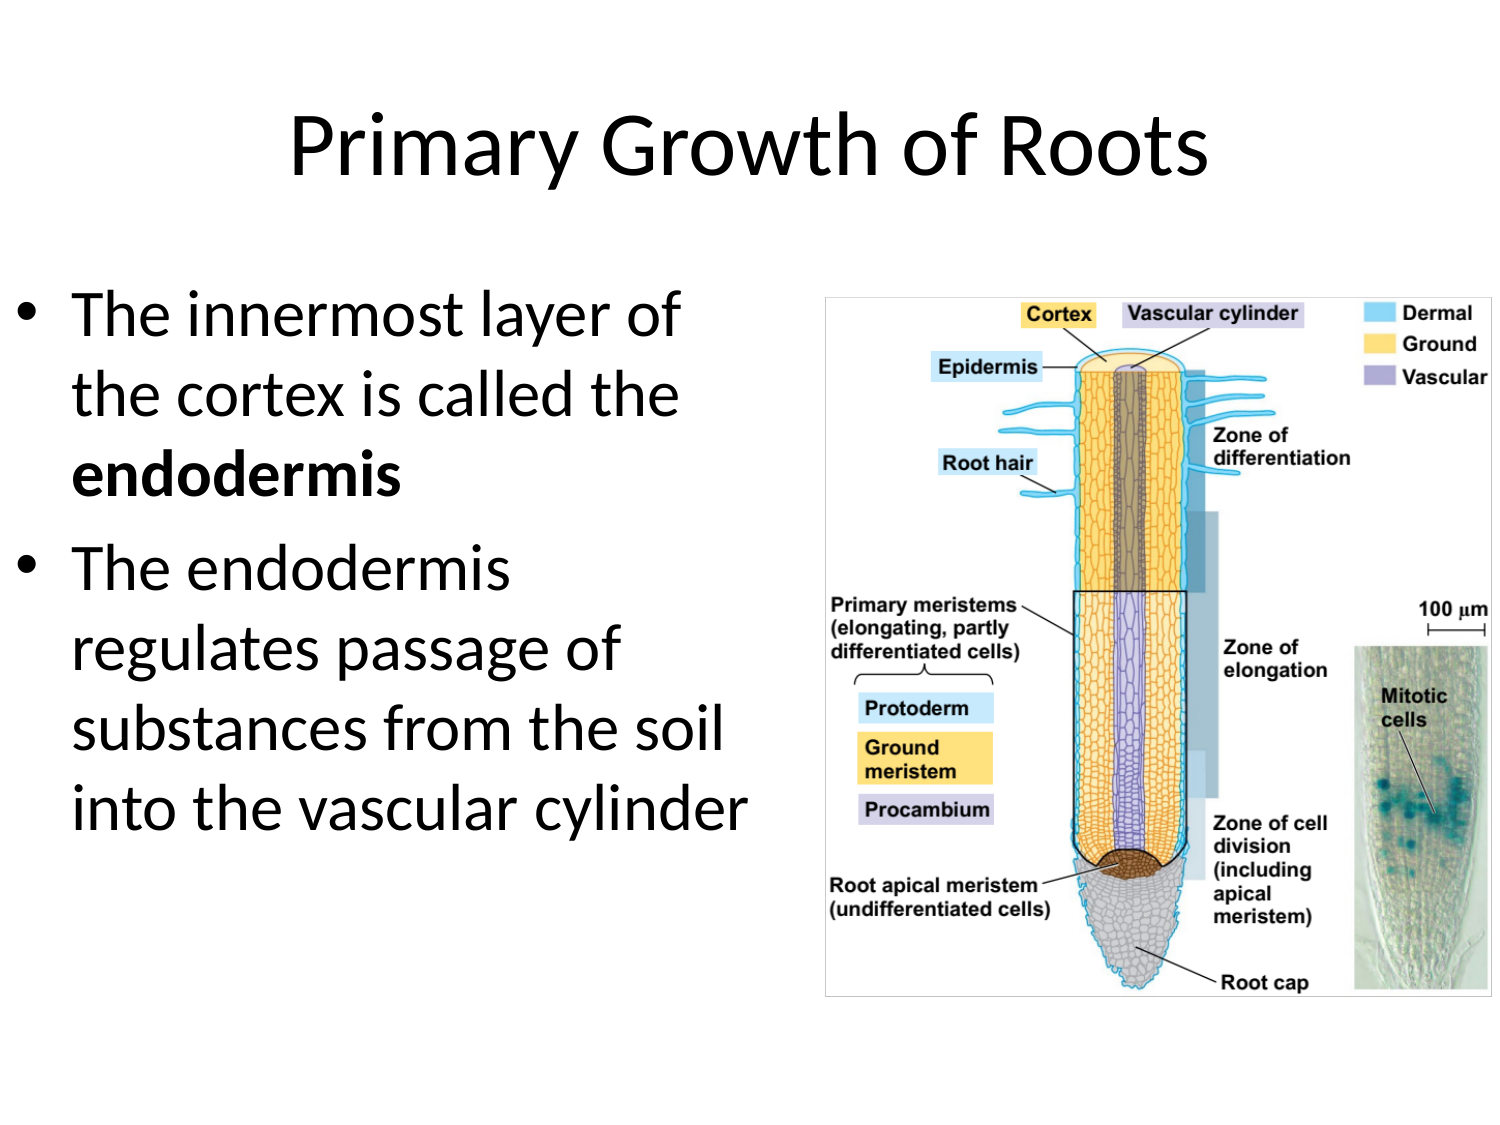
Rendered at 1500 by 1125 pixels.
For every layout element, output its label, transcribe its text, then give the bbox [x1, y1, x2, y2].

title Primary Growth of Roots [75, 45, 1425, 233]
list The innermost layer of the cortex is called the endodermis The endodermis regulates passage of substances from the soil into the vascular cylinder [0, 262, 790, 1005]
picture [815, 291, 1500, 1006]
